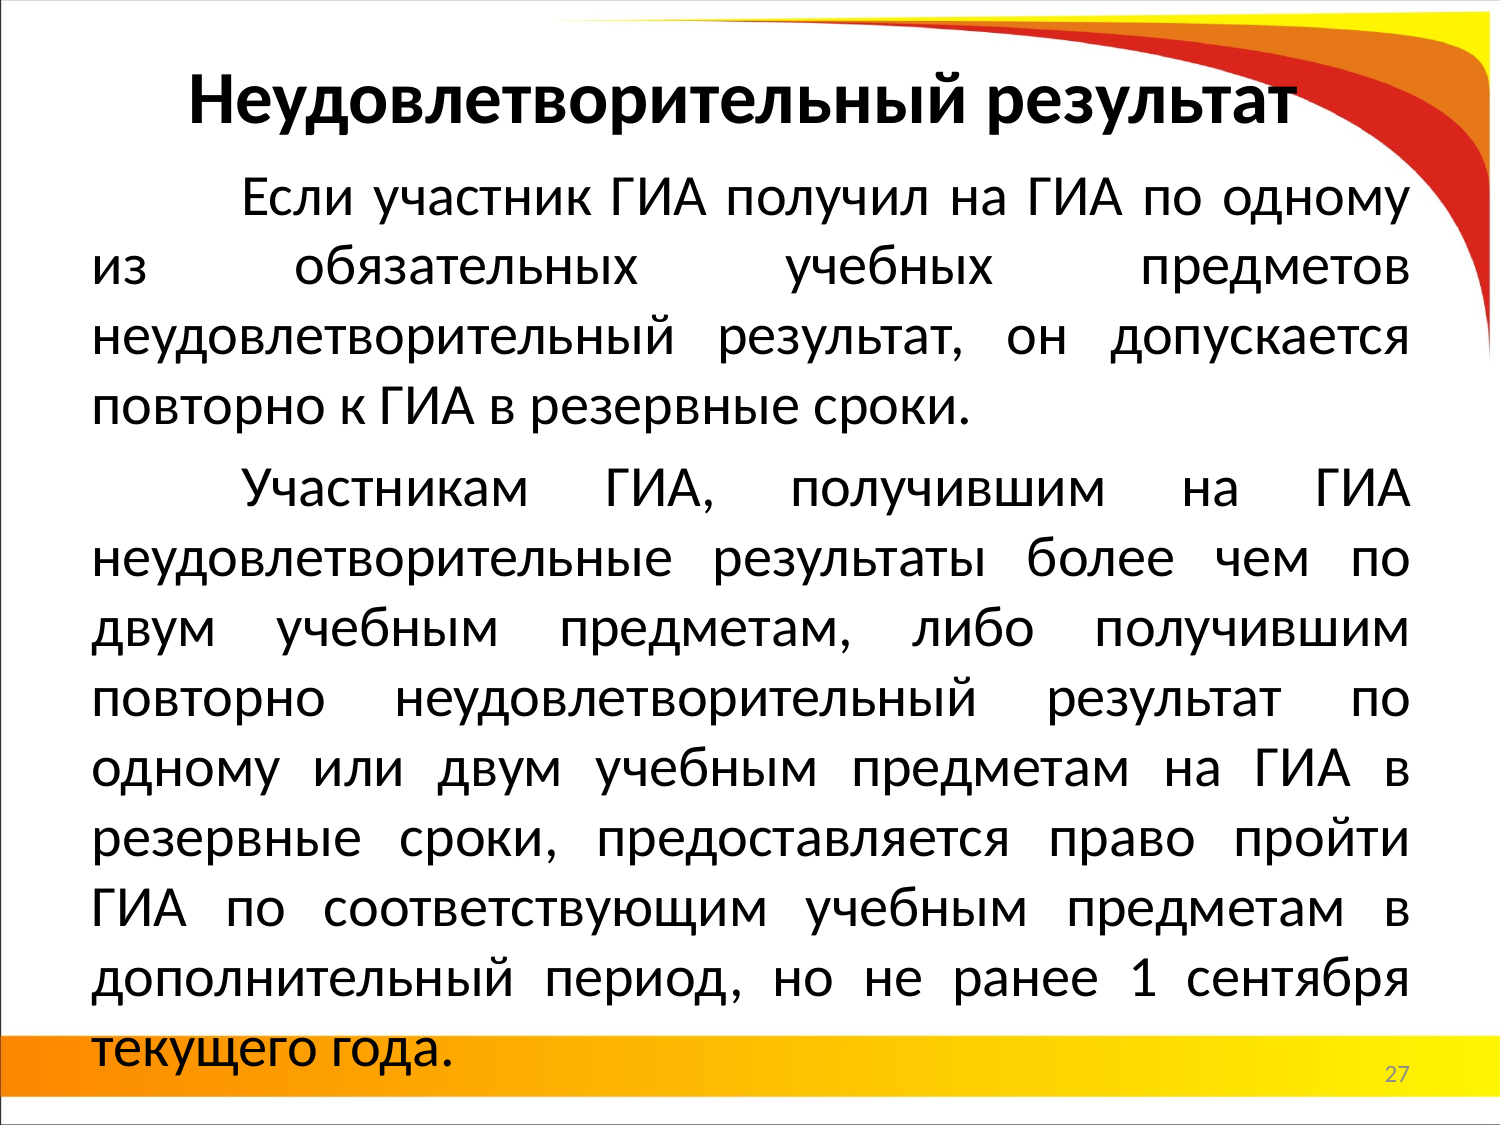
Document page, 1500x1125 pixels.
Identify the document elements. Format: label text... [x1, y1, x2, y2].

picture [0, 0, 1500, 1125]
slide_number 27 [1074, 1042, 1425, 1103]
footer [512, 1042, 988, 1103]
title Неудовлетворительный результат [76, 0, 1427, 188]
list Если участник ГИА получил на ГИА по одному из обязательных учебных предметов неудовлетворительный результат, он допускается повторно к ГИА в резервные сроки. Участникам ГИА, получившим на ГИА неудовлетворительные результаты более чем по двум учебным предметам, либо получившим повторно неудовлетворительный результат по одному или двум учебным предметам на ГИА в резервные сроки, предоставляется право пройти ГИА по соответствующим учебным предметам в дополнительный период, но не ранее 1 сентября текущего года. [76, 188, 1427, 1024]
